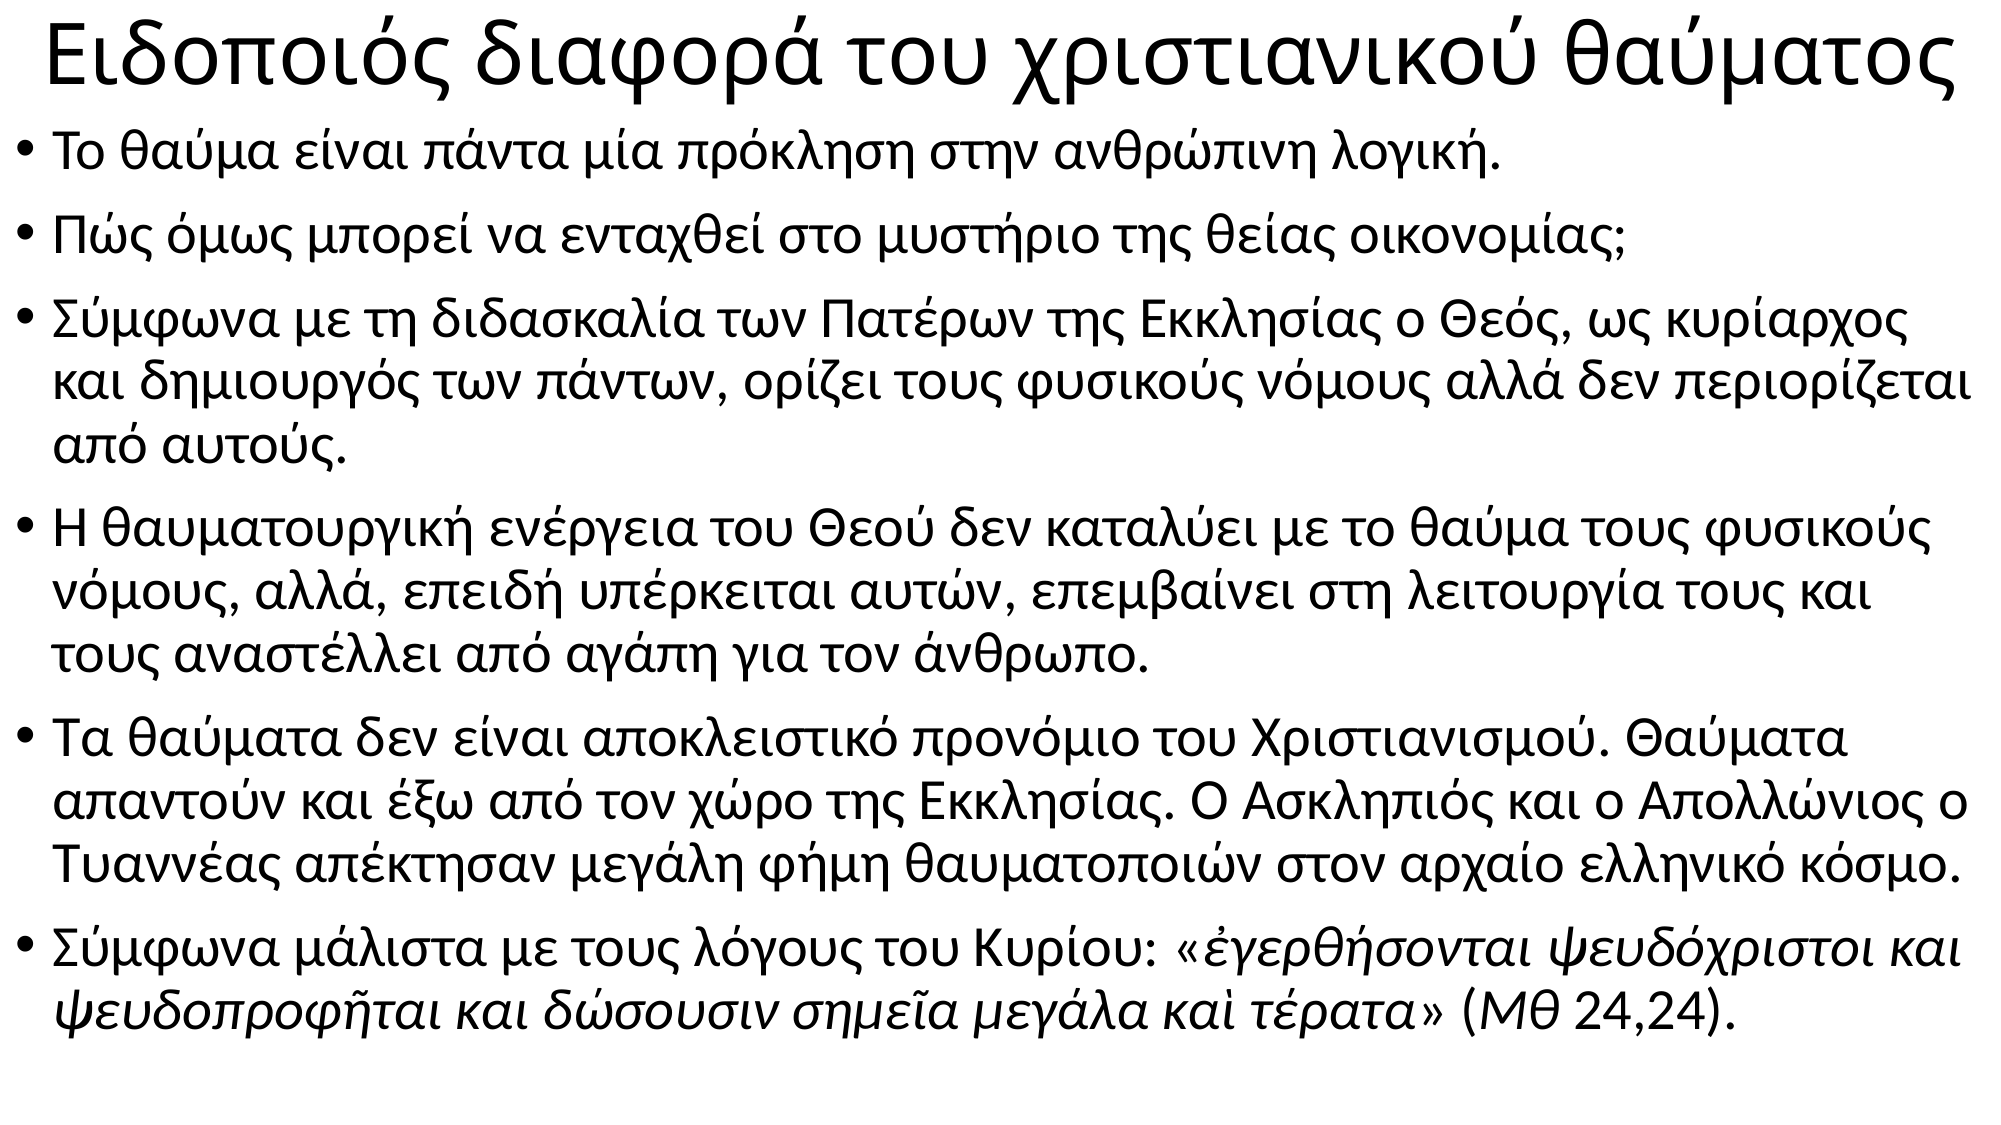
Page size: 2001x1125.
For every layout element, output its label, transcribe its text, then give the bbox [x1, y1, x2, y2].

list Το θαύμα είναι πάντα μία πρόκληση στην ανθρώπινη λογική. Πώς όμως μπορεί να ενταχθεί στο μυστήριο της θείας οικονομίας; Σύμφωνα με τη διδασκαλία των Πατέρων της Εκκλησίας ο Θεός, ως κυρίαρχος και δημιουργός των πάντων, ορίζει τους φυσικούς νόμους αλλά δεν περιορίζεται από αυτούς. Η θαυματουργική ενέργεια του Θεού δεν καταλύει με το θαύμα τους φυσικούς νόμους, αλλά, επειδή υπέρκειται αυτών, επεμβαίνει στη λειτουργία τους και τους αναστέλλει από αγάπη για τον άνθρωπο. Τα θαύματα δεν είναι αποκλειστικό προνόμιο του Χριστιανισμού. Θαύματα απαντούν και έξω από τον χώρο της Εκκλησίας. Ο Ασκληπιός και ο Απολλώνιος ο Τυαννέας απέκτησαν μεγάλη φήμη θαυματοποιών στον αρχαίο ελληνικό κόσμο. Σύμφωνα μάλιστα με τους λόγους του Κυρίου: «ἐγερθήσονται ψευδόχριστοι και ψευδοπροφῆται και δώσουσιν σημεῖα μεγάλα καὶ τέρατα» (Μθ 24,24). [0, 111, 2000, 1125]
title Ειδοποιός διαφορά του χριστιανικού θαύματος [0, 3, 2000, 111]
